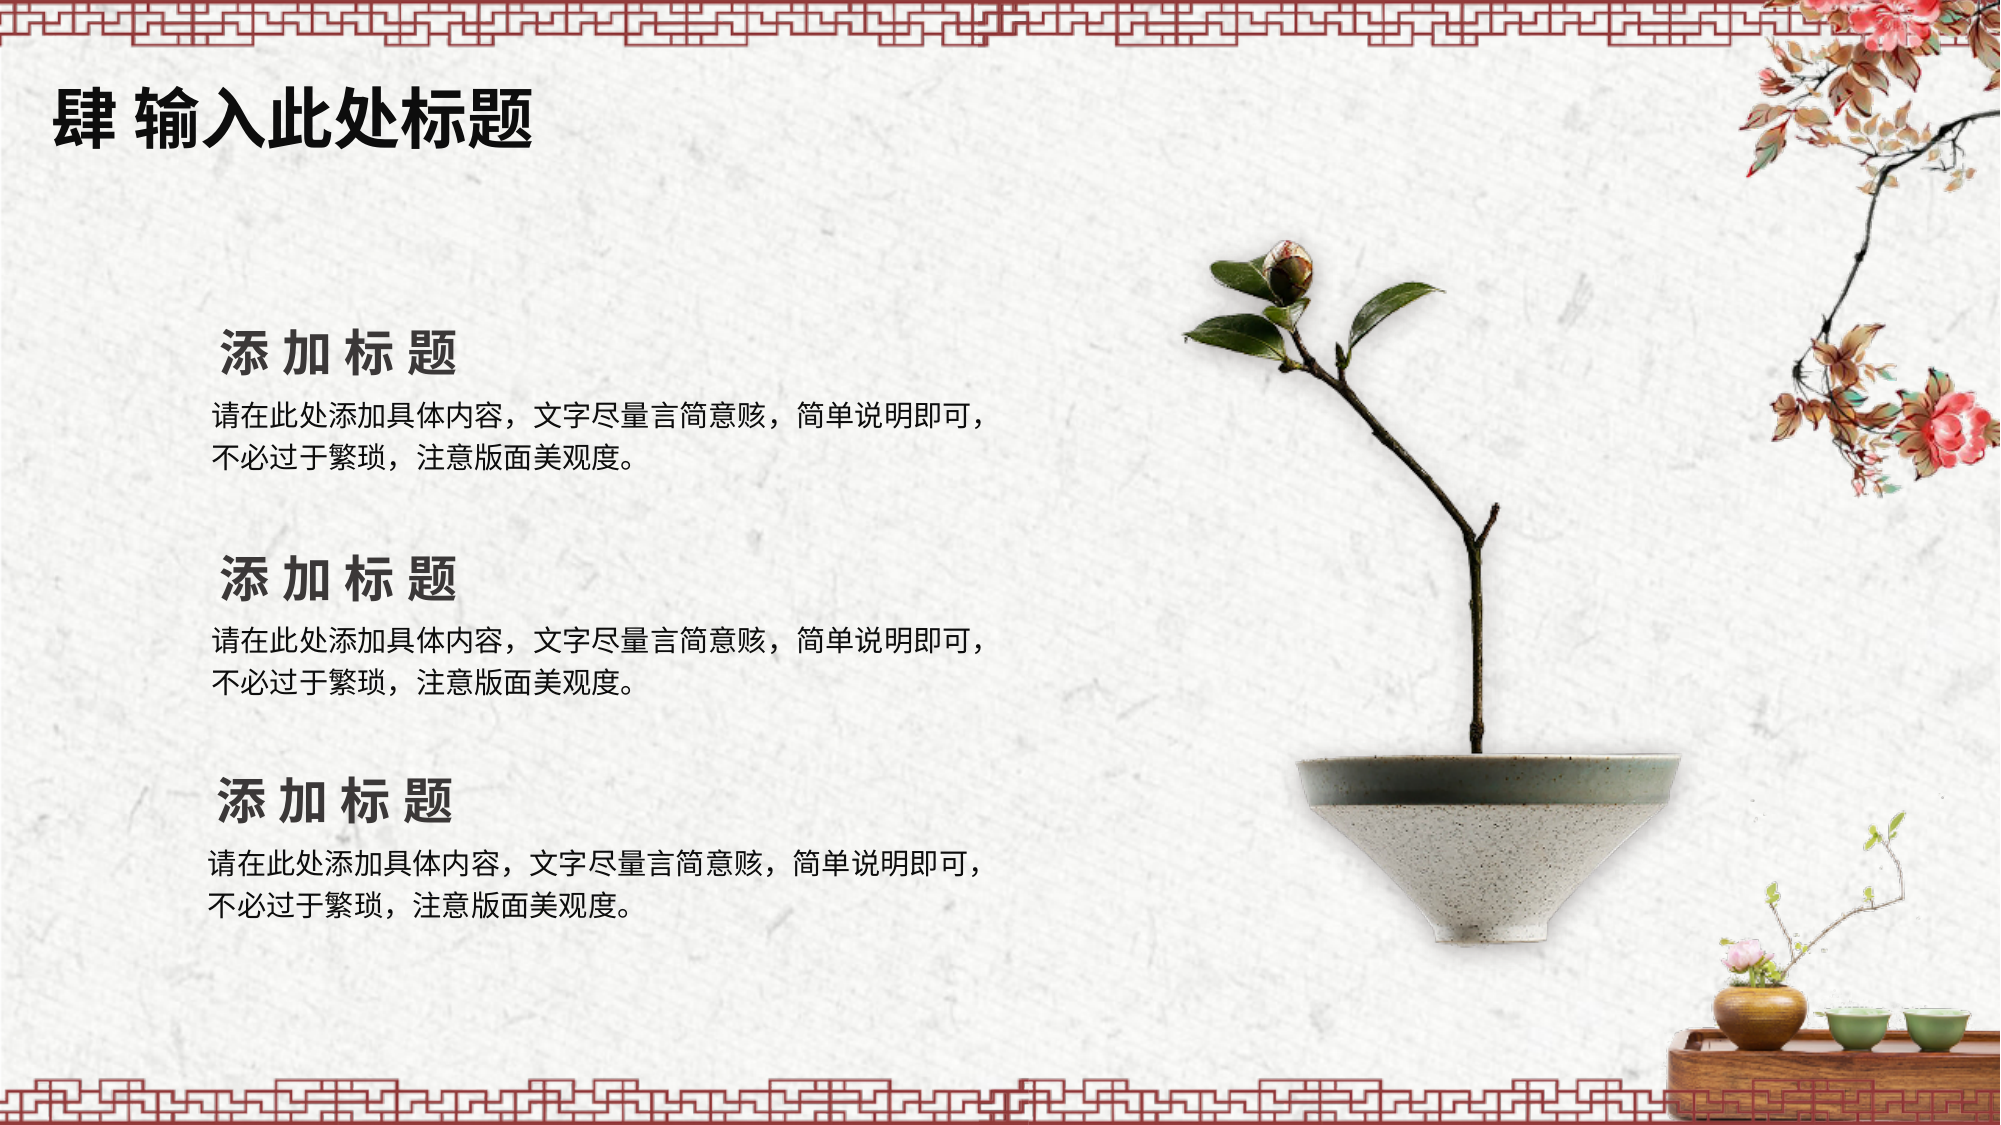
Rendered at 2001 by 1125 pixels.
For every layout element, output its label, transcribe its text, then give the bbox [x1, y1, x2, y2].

text_box 添加标题 [204, 314, 437, 390]
text_box 肆 输入此处标题 [36, 70, 437, 164]
picture [3, 0, 2000, 1056]
text_box 请在此处添加具体内容，文字尽量言简意赅，简单说明即可，不必过于繁琐，注意版面美观度。 [196, 608, 437, 707]
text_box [0, 1056, 2000, 1125]
text_box 添加标题 [204, 539, 437, 615]
text_box 请在此处添加具体内容，文字尽量言简意赅，简单说明即可，不必过于繁琐，注意版面美观度。 [193, 831, 437, 930]
text_box 请在此处添加具体内容，文字尽量言简意赅，简单说明即可，不必过于繁琐，注意版面美观度。 [196, 383, 437, 482]
text_box 添加标题 [201, 762, 437, 838]
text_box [0, 0, 1646, 70]
